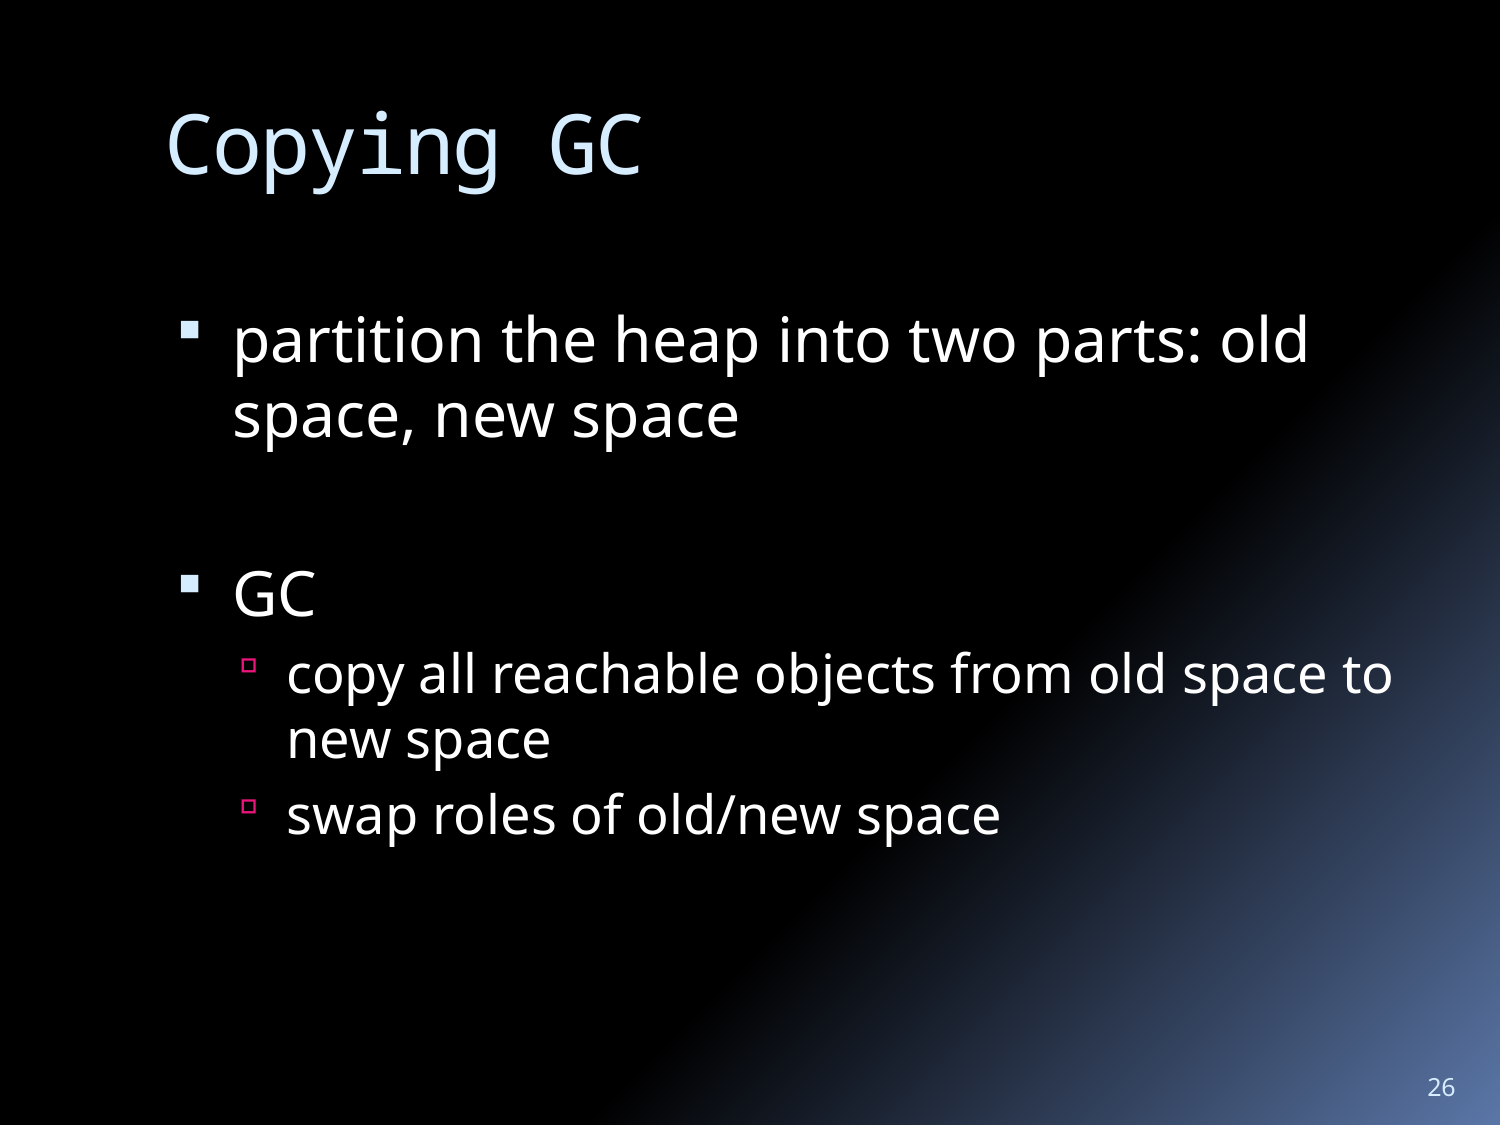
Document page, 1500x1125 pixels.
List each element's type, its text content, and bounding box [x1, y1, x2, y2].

slide_number 26 [1412, 1052, 1488, 1113]
title Copying GC [150, 83, 1425, 234]
list partition the heap into two parts: old space, new space GC copy all reachable objects from old space to new space swap roles of old/new space [150, 292, 1425, 1043]
